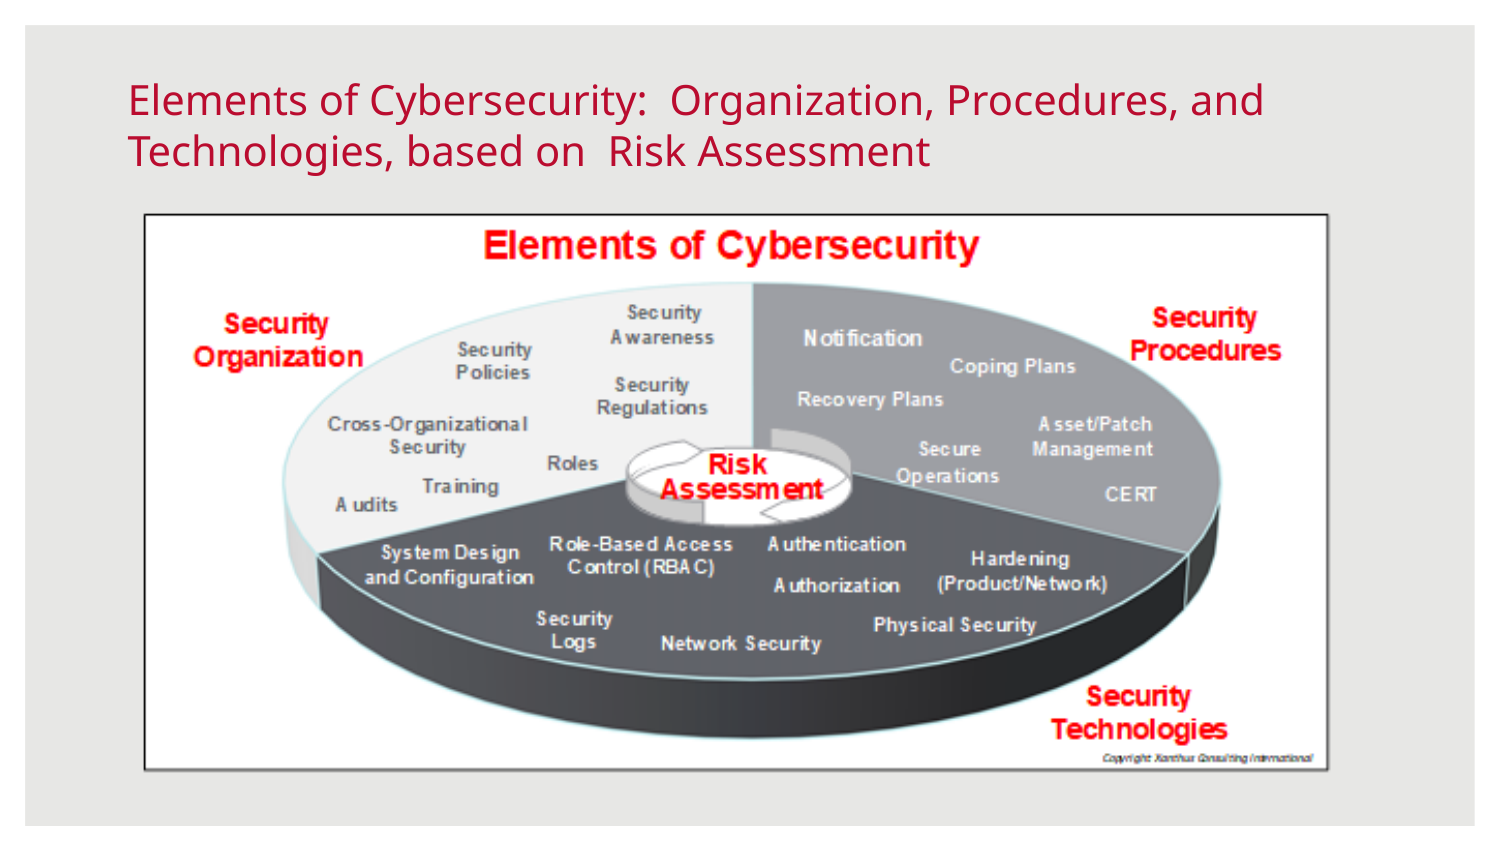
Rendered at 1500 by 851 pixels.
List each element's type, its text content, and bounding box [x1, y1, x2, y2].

title Elements of Cybersecurity: Organization, Procedures, and Technologies, based on Risk Assessment [112, 46, 1388, 190]
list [141, 212, 1335, 780]
